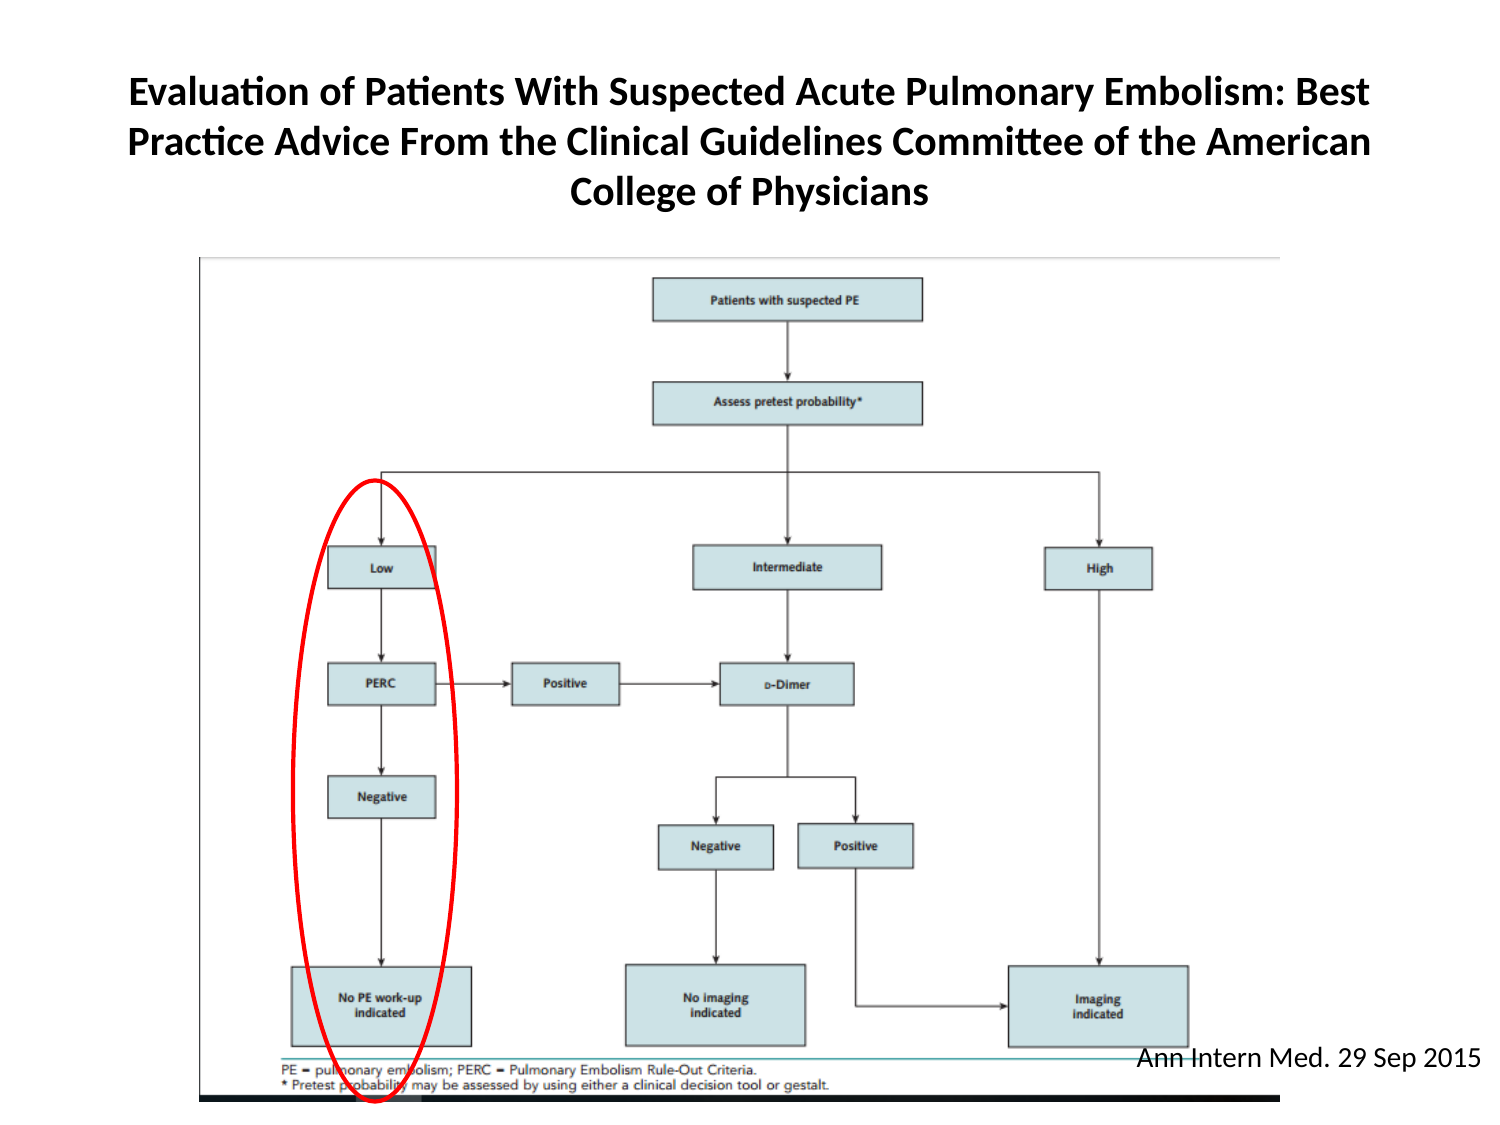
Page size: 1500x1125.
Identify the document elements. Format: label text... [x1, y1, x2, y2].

title Evaluation of Patients With Suspected Acute Pulmonary Embolism: Best Practice Advice From the Clinical Guidelines Committee of the American College of Physicians [75, 45, 1425, 233]
text_box Ann Intern Med. 29 Sep 2015 [1285, 1031, 1498, 1081]
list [198, 257, 1280, 1102]
